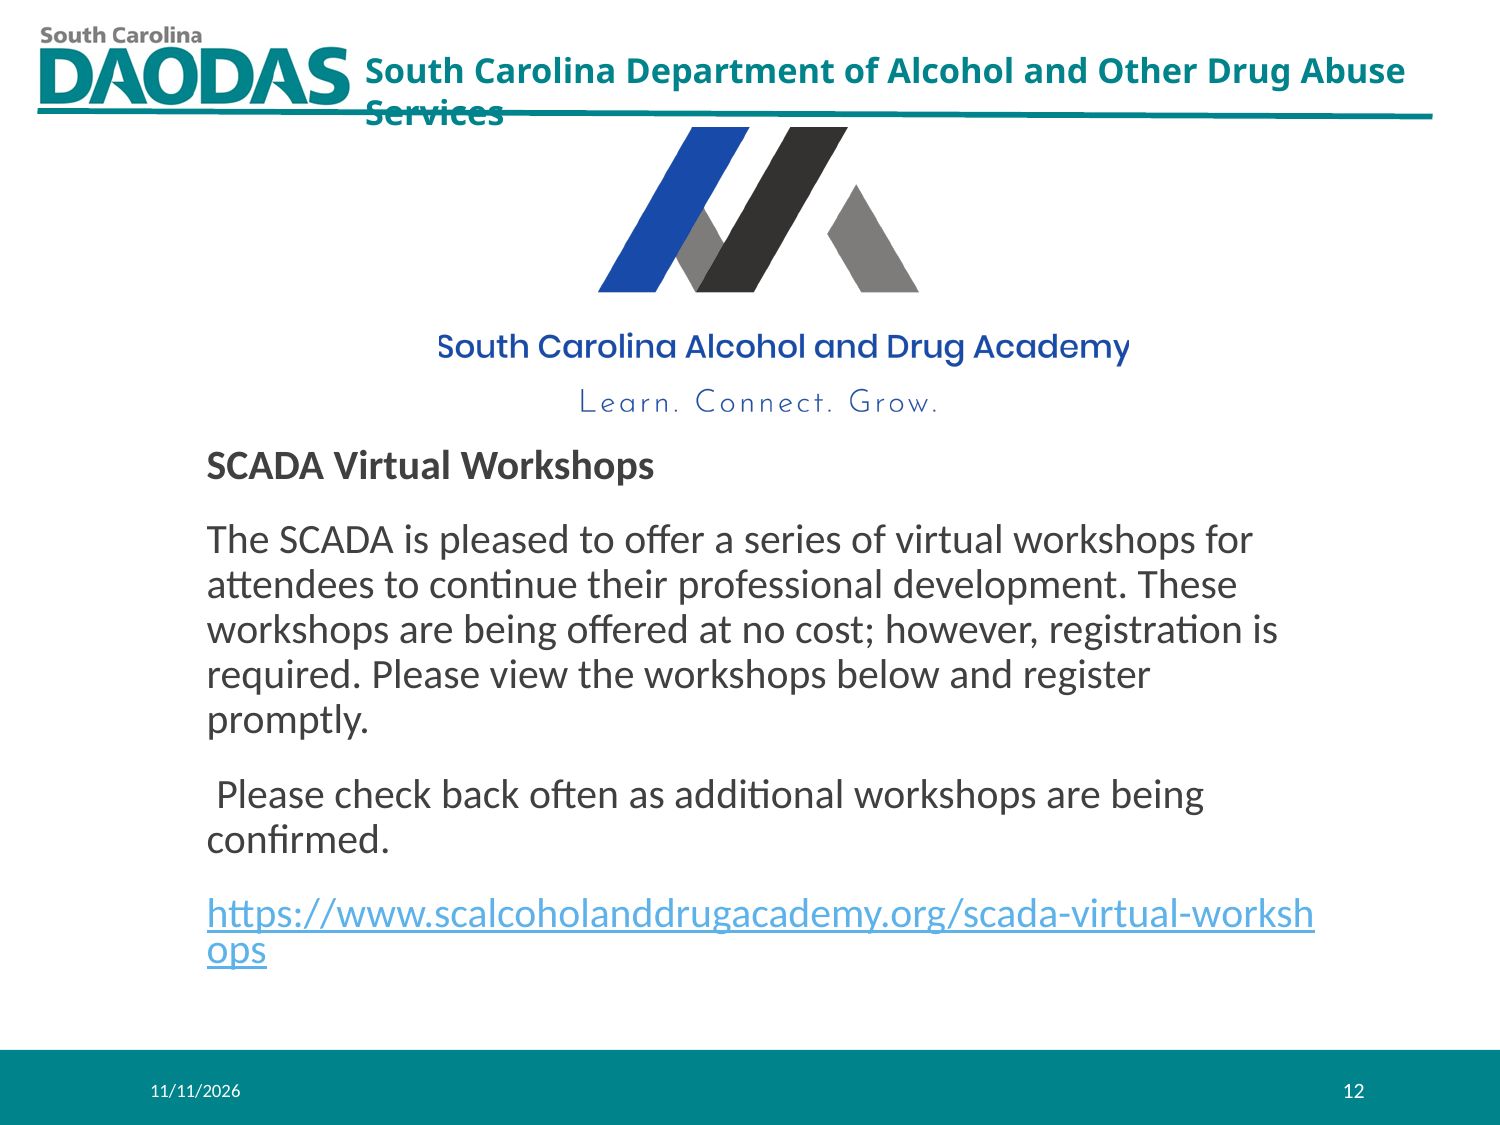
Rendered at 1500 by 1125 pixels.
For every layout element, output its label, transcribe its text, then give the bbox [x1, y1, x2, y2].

picture [438, 126, 1129, 412]
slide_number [135, 1059, 440, 1120]
list SCADA Virtual Workshops The SCADA is pleased to offer a series of virtual workshops for attendees to continue their professional development. These workshops are being offered at no cost; however, registration is required. Please view the workshops below and register promptly. Please check back often as additional workshops are being confirmed. https://www.scalcoholanddrugacademy.org/scada-virtual-workshops [176, 436, 1349, 1018]
picture [37, 24, 351, 106]
slide_number 12 [1218, 1059, 1380, 1120]
